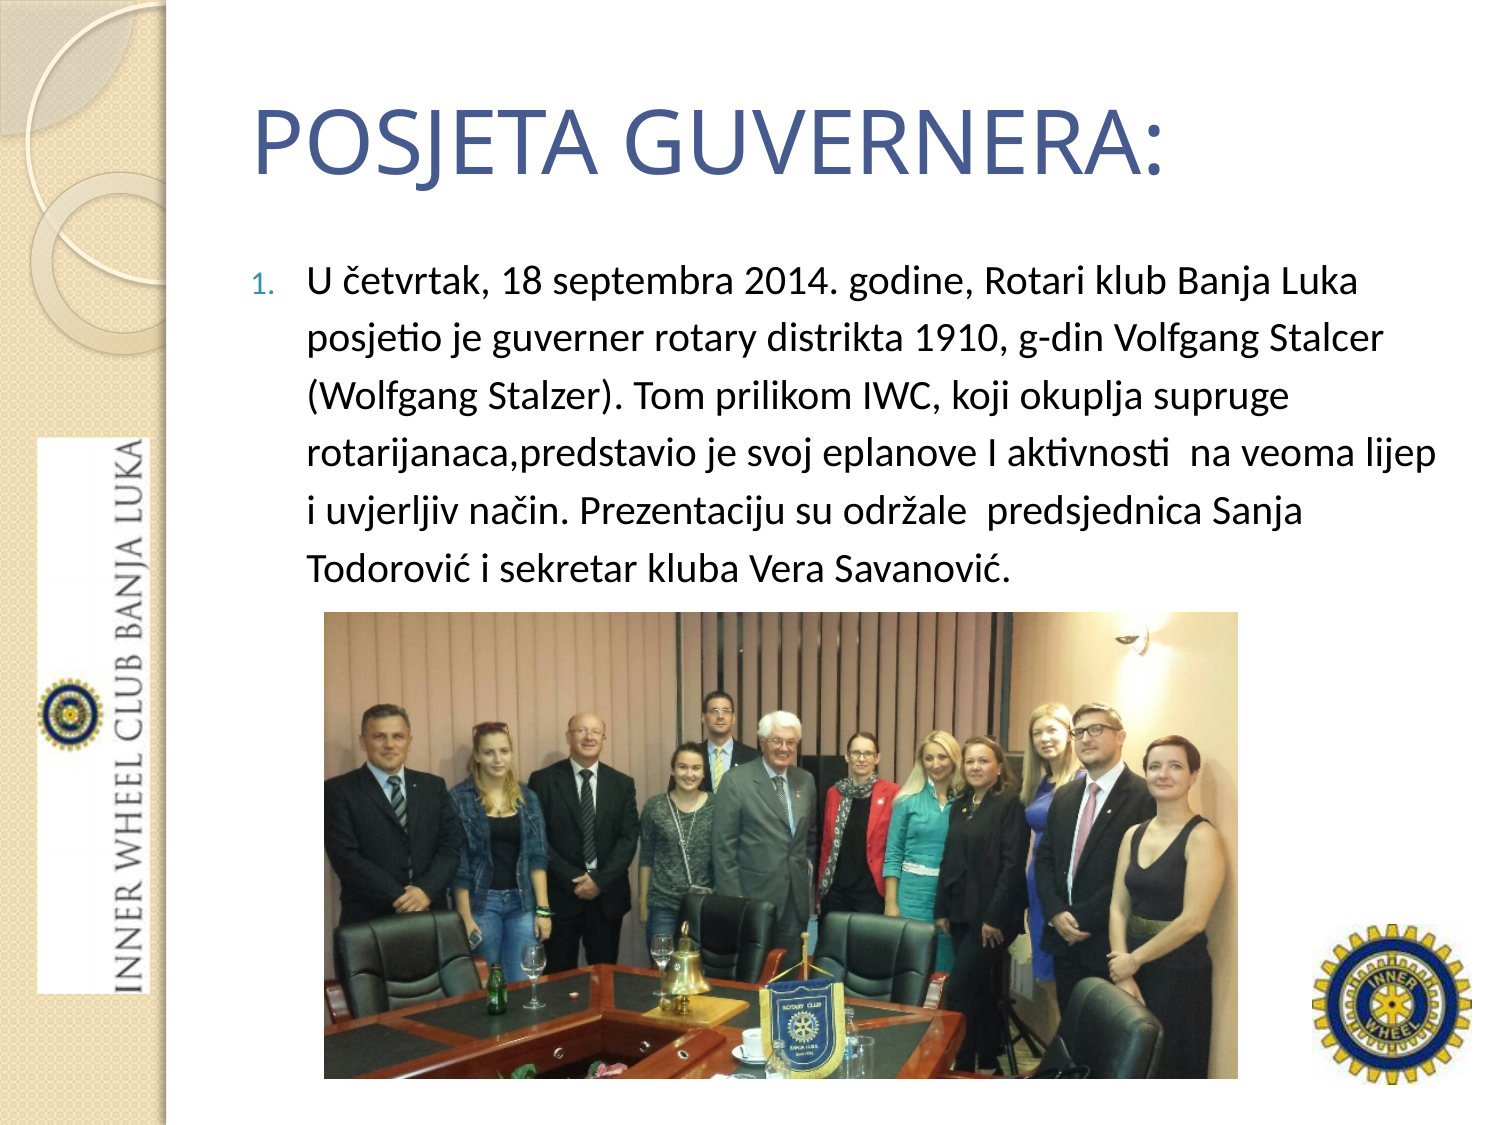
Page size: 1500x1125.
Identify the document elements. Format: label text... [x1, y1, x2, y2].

list U četvrtak, 18 septembra 2014. godine, Rotari klub Banja Luka posjetio je guverner rotary distrikta 1910, g-din Volfgang Stalcer (Wolfgang Stalzer). Tom prilikom IWC, koji okuplja supruge rotarijanaca,predstavio je svoj eplanove I aktivnosti na veoma lijep i uvjerljiv način. Prezentaciju su održale predsjednica Sanja Todorović i sekretar kluba Vera Savanović. [235, 237, 1466, 1025]
picture [0, 438, 1238, 1079]
picture [1312, 924, 1473, 1085]
title POSJETA GUVERNERA: [235, 45, 1466, 233]
